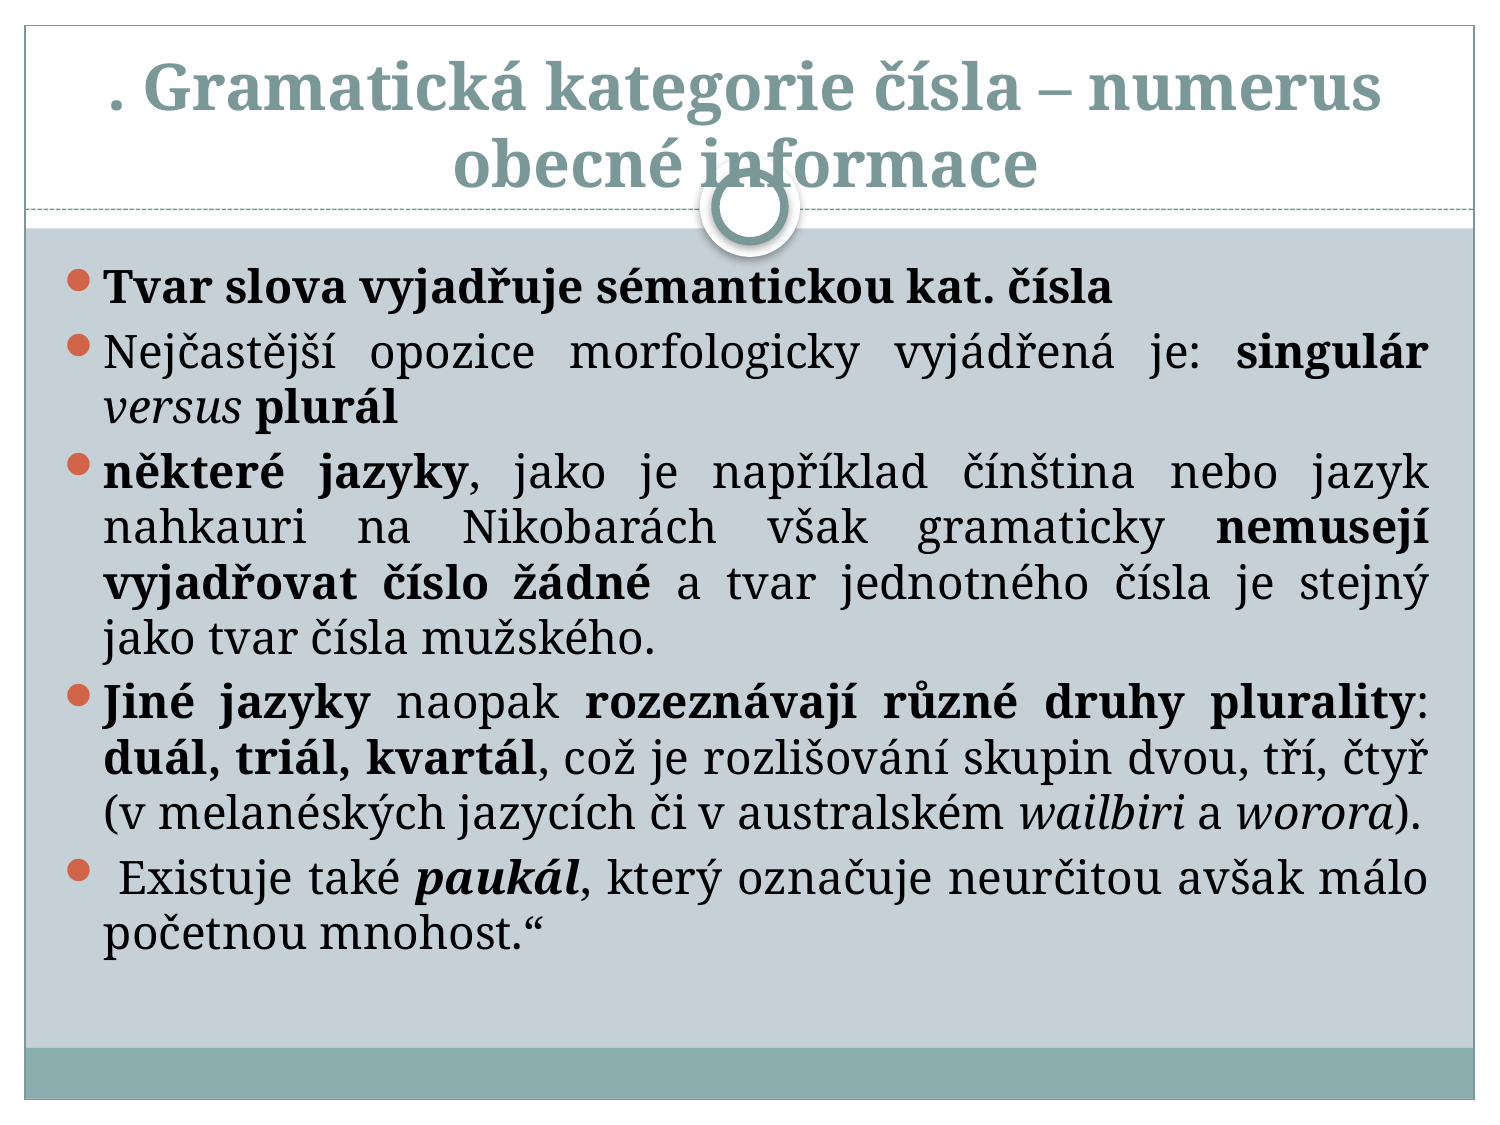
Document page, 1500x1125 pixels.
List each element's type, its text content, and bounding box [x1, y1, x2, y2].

list Tvar slova vyjadřuje sémantickou kat. čísla Nejčastější opozice morfologicky vyjádřená je: singulár versus plurál některé jazyky, jako je například čínština nebo jazyk nahkauri na Nikobarách však gramaticky nemusejí vyjadřovat číslo žádné a tvar jednotného čísla je stejný jako tvar čísla mužského. Jiné jazyky naopak rozeznávají různé druhy plurality: duál, triál, kvartál, což je rozlišování skupin dvou, tří, čtyř (v melanéských jazycích či v australském wailbiri a worora). Existuje také paukál, který označuje neurčitou avšak málo početnou mnohost.“ [49, 250, 1445, 1001]
title . Gramatická kategorie čísla – numerus obecné informace [41, 37, 1450, 209]
